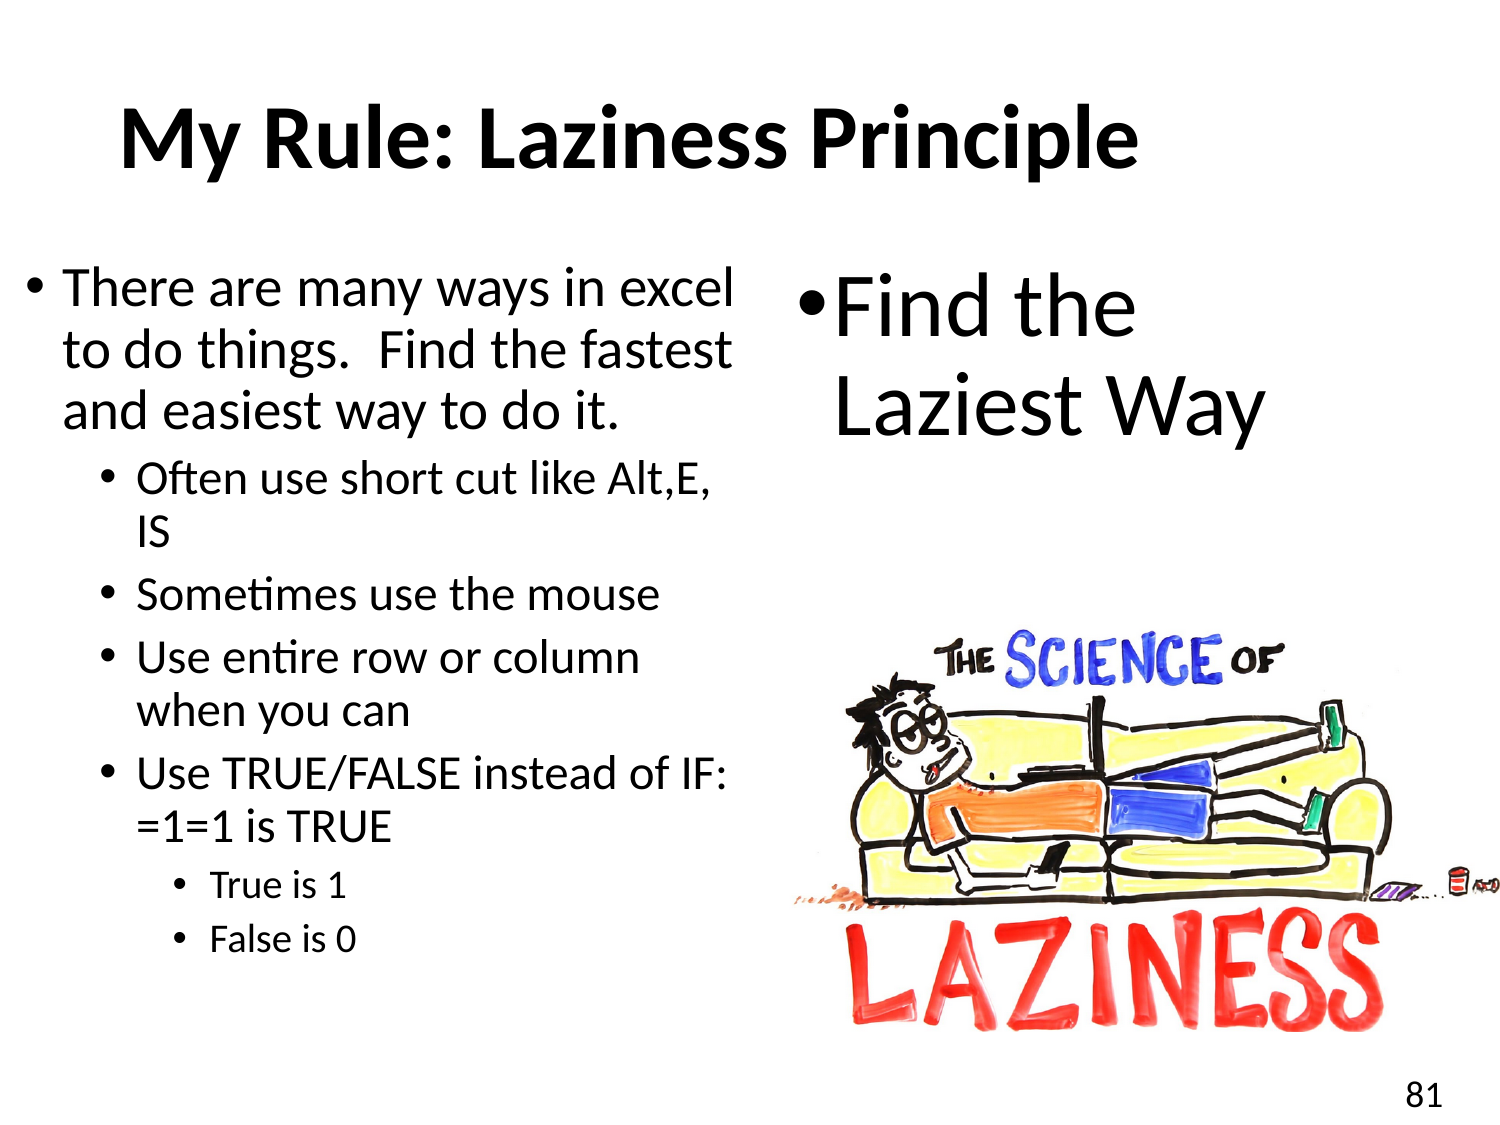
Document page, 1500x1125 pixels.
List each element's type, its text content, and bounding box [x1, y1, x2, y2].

slide_number 81 [1348, 1062, 1500, 1115]
title My Rule: Laziness Principle [103, 59, 1391, 218]
picture [780, 618, 1500, 1032]
list Find the Laziest Way [781, 249, 1418, 495]
list There are many ways in excel to do things. Find the fastest and easiest way to do it. Often use short cut like Alt,E, IS Sometimes use the mouse Use entire row or column when you can Use TRUE/FALSE instead of IF: =1=1 is TRUE True is 1 False is 0 [10, 249, 757, 991]
